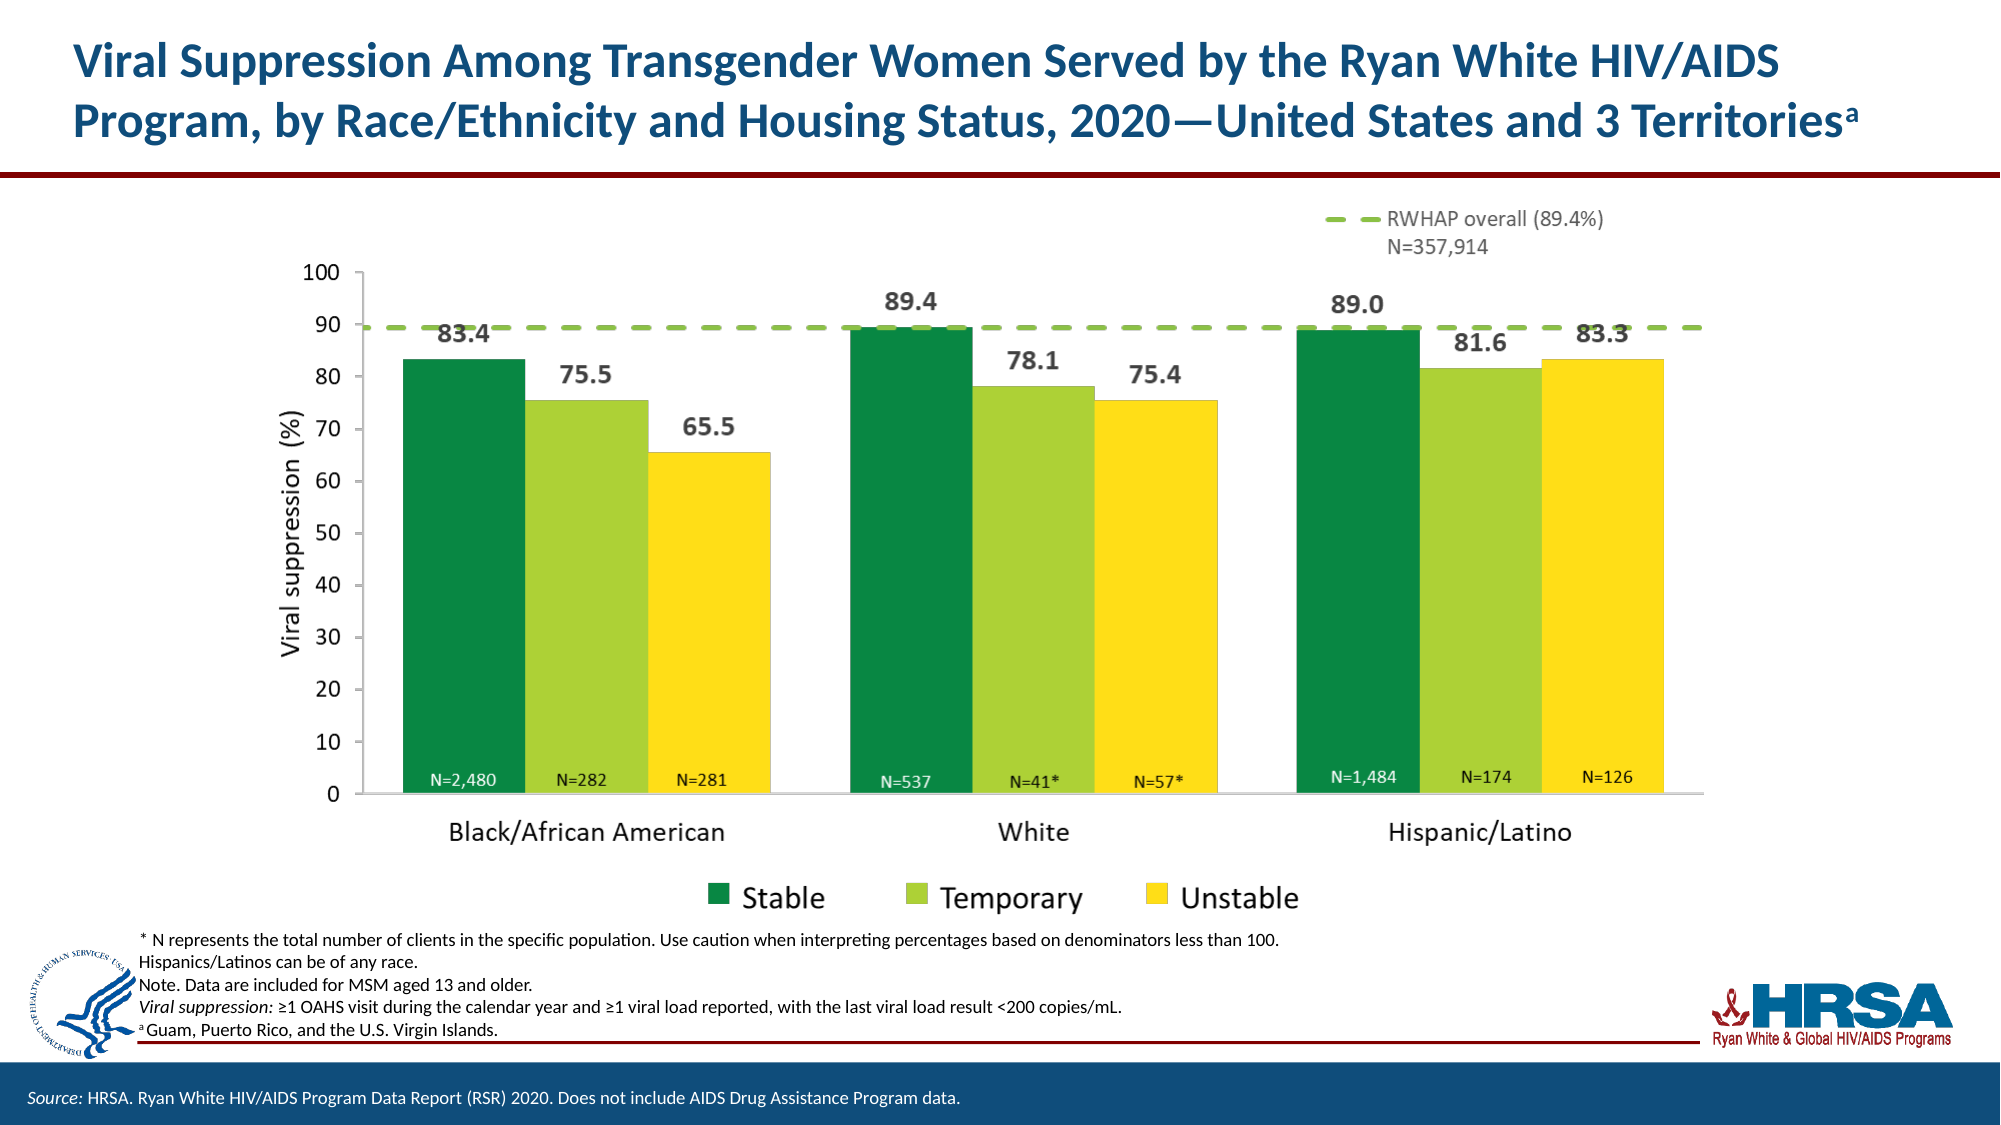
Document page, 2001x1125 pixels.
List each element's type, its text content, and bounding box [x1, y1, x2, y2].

title Viral Suppression Among Transgender Women Served by the Ryan White HIV/AIDS Program, by Race/Ethnicity and Housing Status, 2020—United States and 3 Territoriesa [58, 0, 1932, 175]
picture [1922, 1001, 1929, 1011]
picture [24, 946, 141, 1062]
text_box * N represents the total number of clients in the specific population. Use caution when interpreting percentages based on denominators less than 100. Hispanics/Latinos can be of any race. Note. Data are included for MSM aged 13 and older. Viral suppression: ≥1 OAHS visit during the calendar year and ≥1 viral load reported, with the last viral load result <200 copies/mL. a Guam, Puerto Rico, and the U.S. Virgin Islands. [124, 920, 1538, 1048]
picture [1821, 995, 1836, 1002]
picture [267, 185, 1733, 940]
picture [1712, 982, 1953, 1048]
picture [1872, 982, 1953, 1023]
